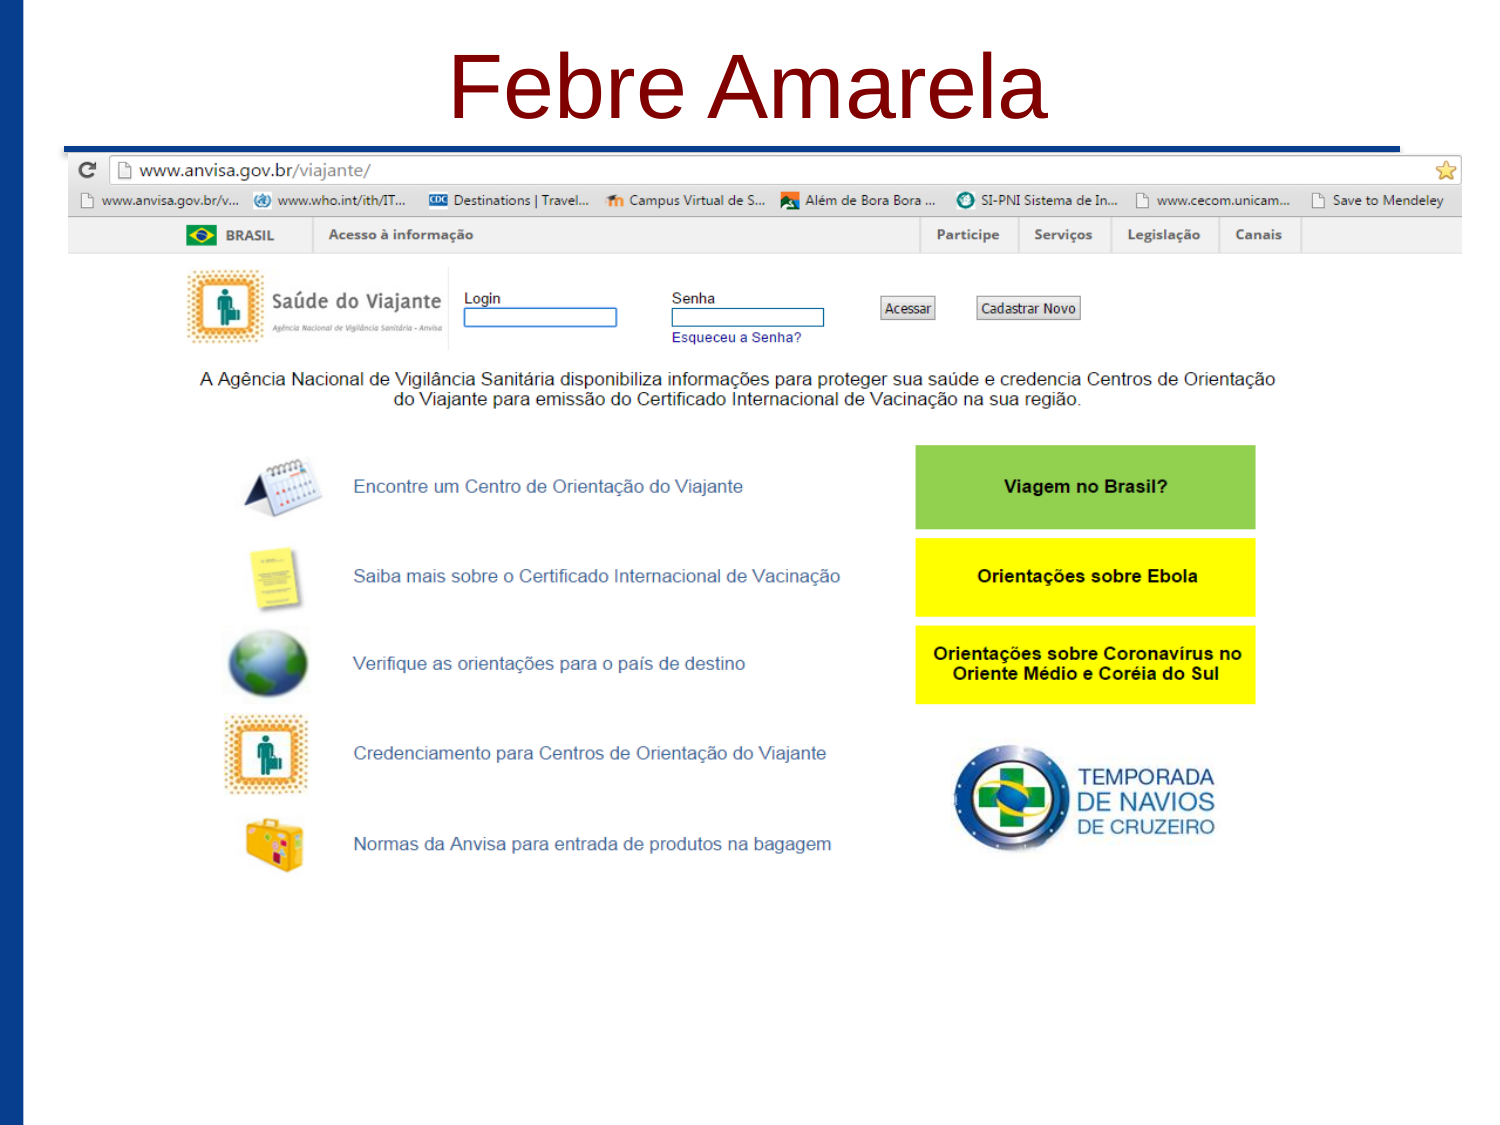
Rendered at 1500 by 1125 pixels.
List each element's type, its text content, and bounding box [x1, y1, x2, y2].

picture [67, 153, 1463, 1107]
title Febre Amarela [111, 19, 1387, 148]
